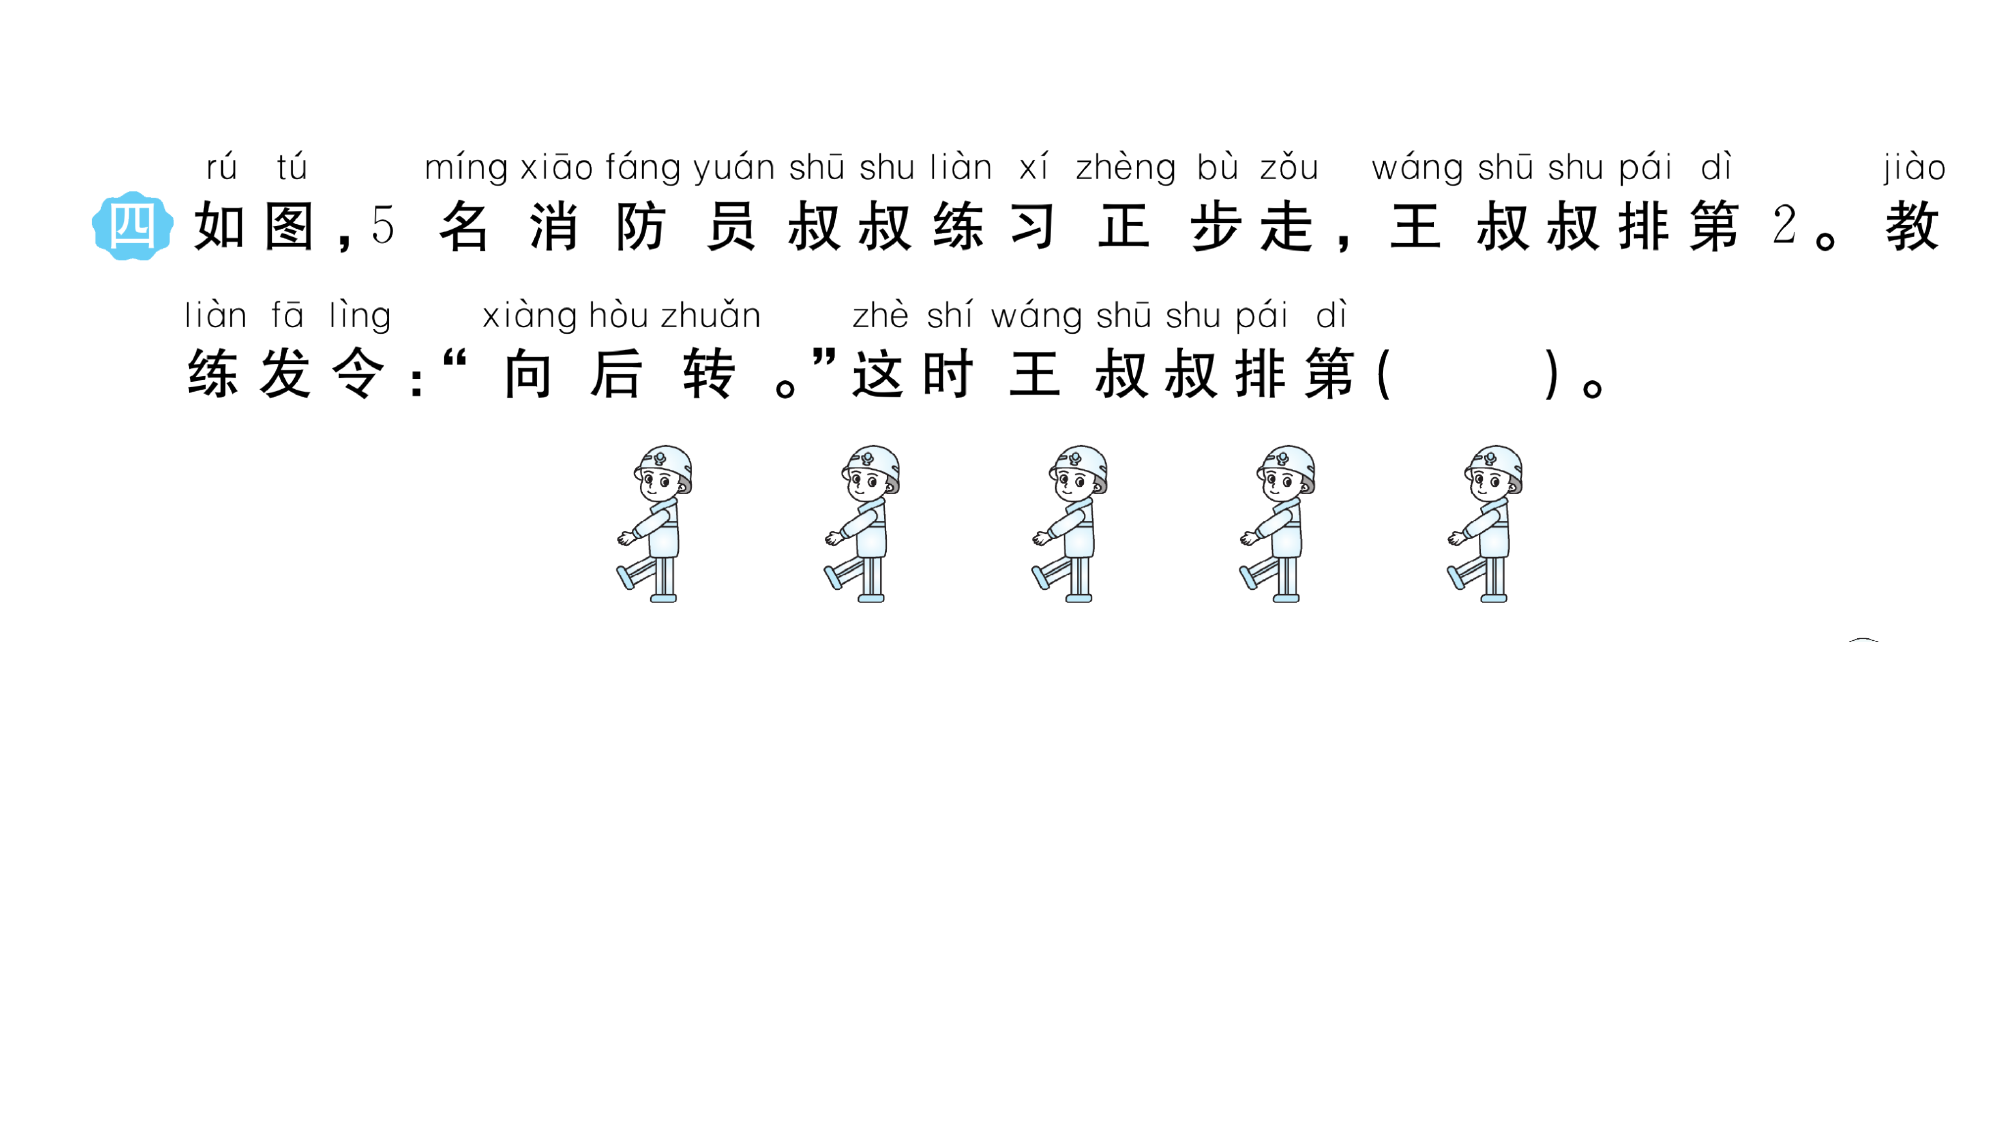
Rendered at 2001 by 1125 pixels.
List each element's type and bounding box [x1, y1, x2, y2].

picture [88, 118, 1979, 642]
